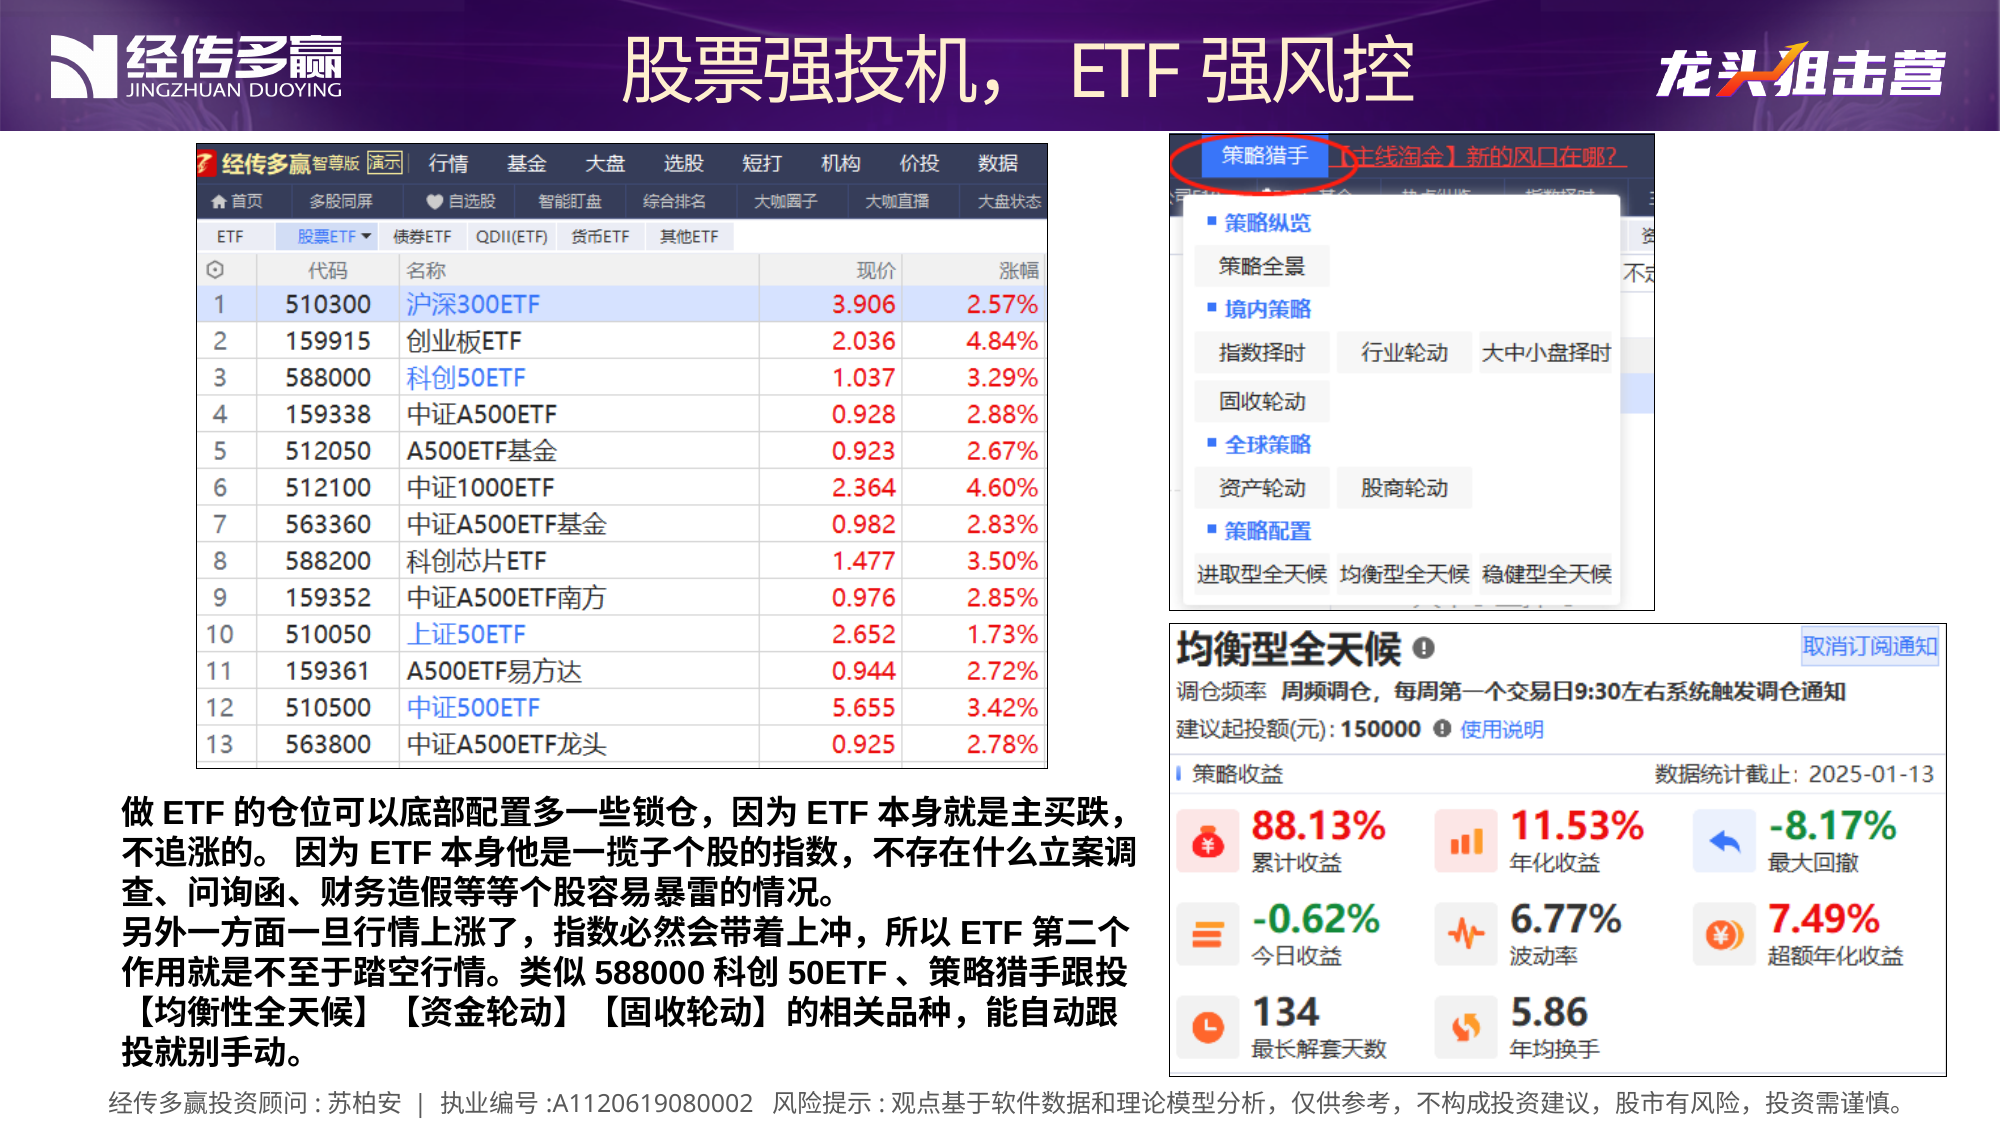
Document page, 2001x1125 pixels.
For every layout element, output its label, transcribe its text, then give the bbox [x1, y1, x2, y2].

picture [196, 143, 1048, 769]
picture [1169, 133, 1655, 611]
picture [1169, 623, 1947, 1077]
text_box 做ETF的仓位可以底部配置多一些锁仓，因为ETF本身就是主买跌，不追涨的。 因为ETF本身他是一揽子个股的指数，不存在什么立案调查、问询函、财务造假等等个股容易暴雷的情况。 另外一方面一旦行情上涨了，指数必然会带着上冲，所以ETF第二个作用就是不至于踏空行情。类似588000科创50ETF、策略猎手跟投【均衡性全天候】【资金轮动】【固收轮动】的相关品种，能自动跟投就别手动。 [106, 784, 1157, 1080]
picture [0, 0, 2000, 131]
text_box 股票强投机，ETF强风控 [18, 15, 2000, 120]
